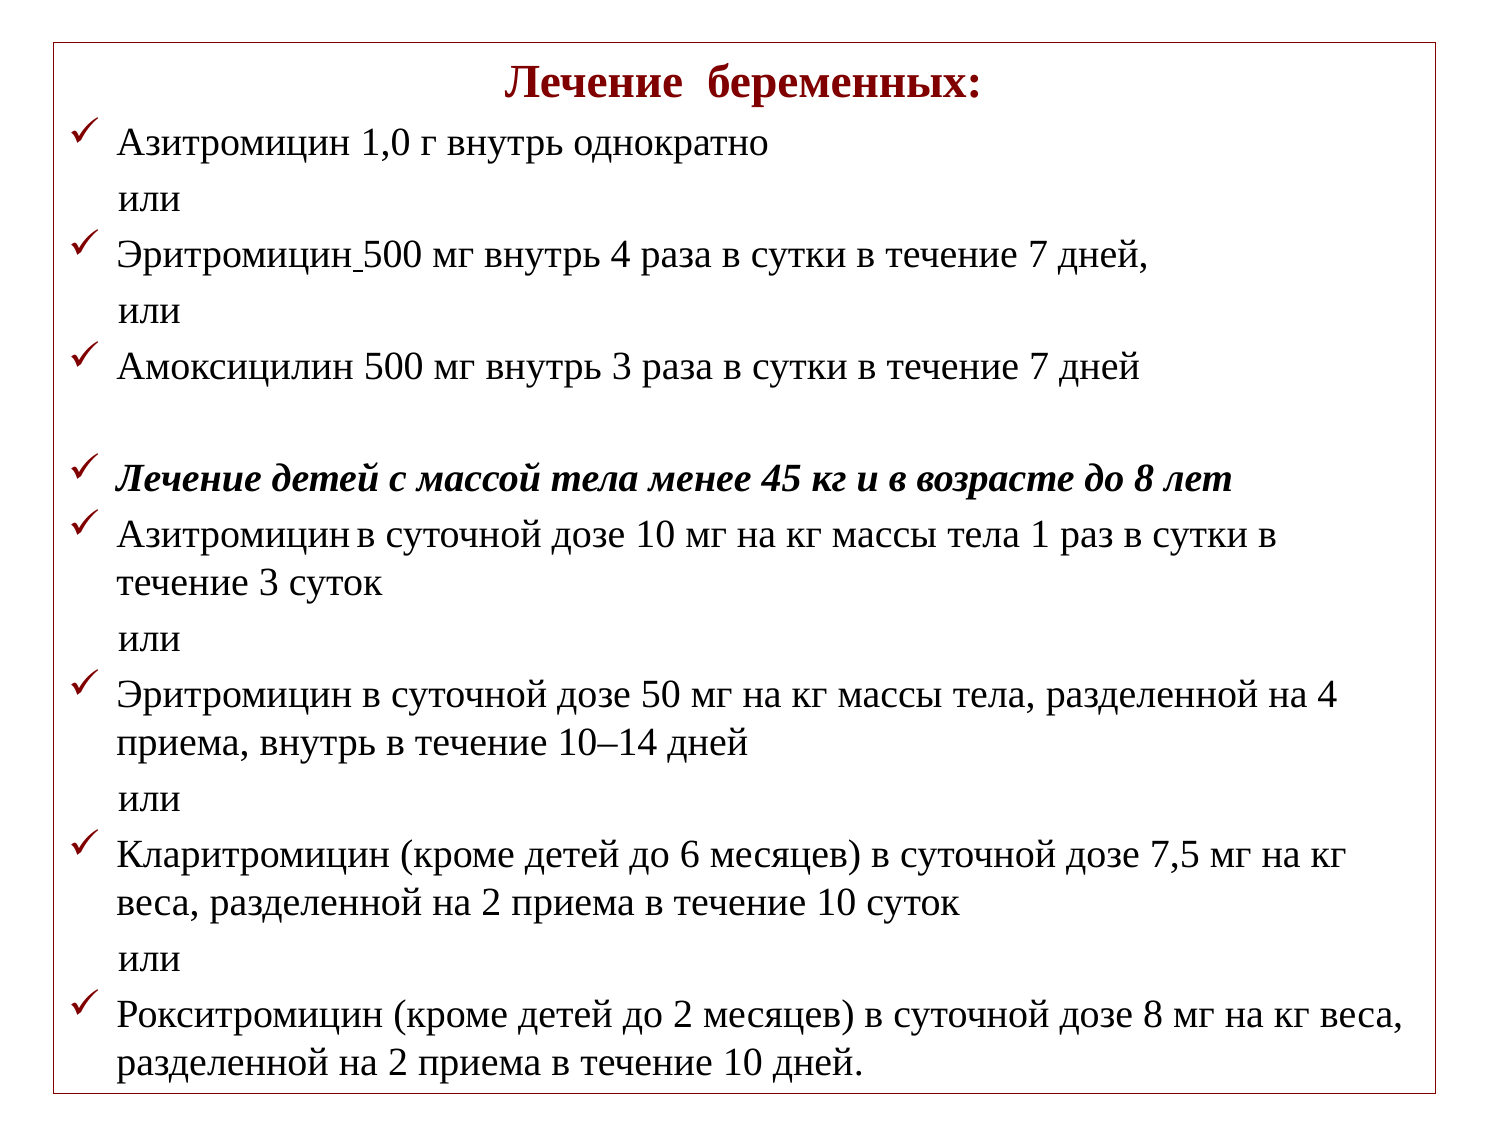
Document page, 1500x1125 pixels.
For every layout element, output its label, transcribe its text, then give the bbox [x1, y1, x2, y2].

list Лечение беременных: Азитромицин 1,0 г внутрь однократно или Эритромицин 500 мг внутрь 4 раза в сутки в течение 7 дней, или Амоксицилин 500 мг внутрь 3 раза в сутки в течение 7 дней Лечение детей с массой тела менее 45 кг и в возрасте до 8 лет Азитромицин в суточной дозе 10 мг на кг массы тела 1 раз в сутки в течение 3 суток или Эритромицин в суточной дозе 50 мг на кг массы тела, разделенной на 4 приема, внутрь в течение 10–14 дней или Кларитромицин (кроме детей до 6 месяцев) в суточной дозе 7,5 мг на кг веса, разделенной на 2 приема в течение 10 суток или Рокситромицин (кроме детей до 2 месяцев) в суточной дозе 8 мг на кг веса, разделенной на 2 приема в течение 10 дней. [53, 42, 1436, 1094]
